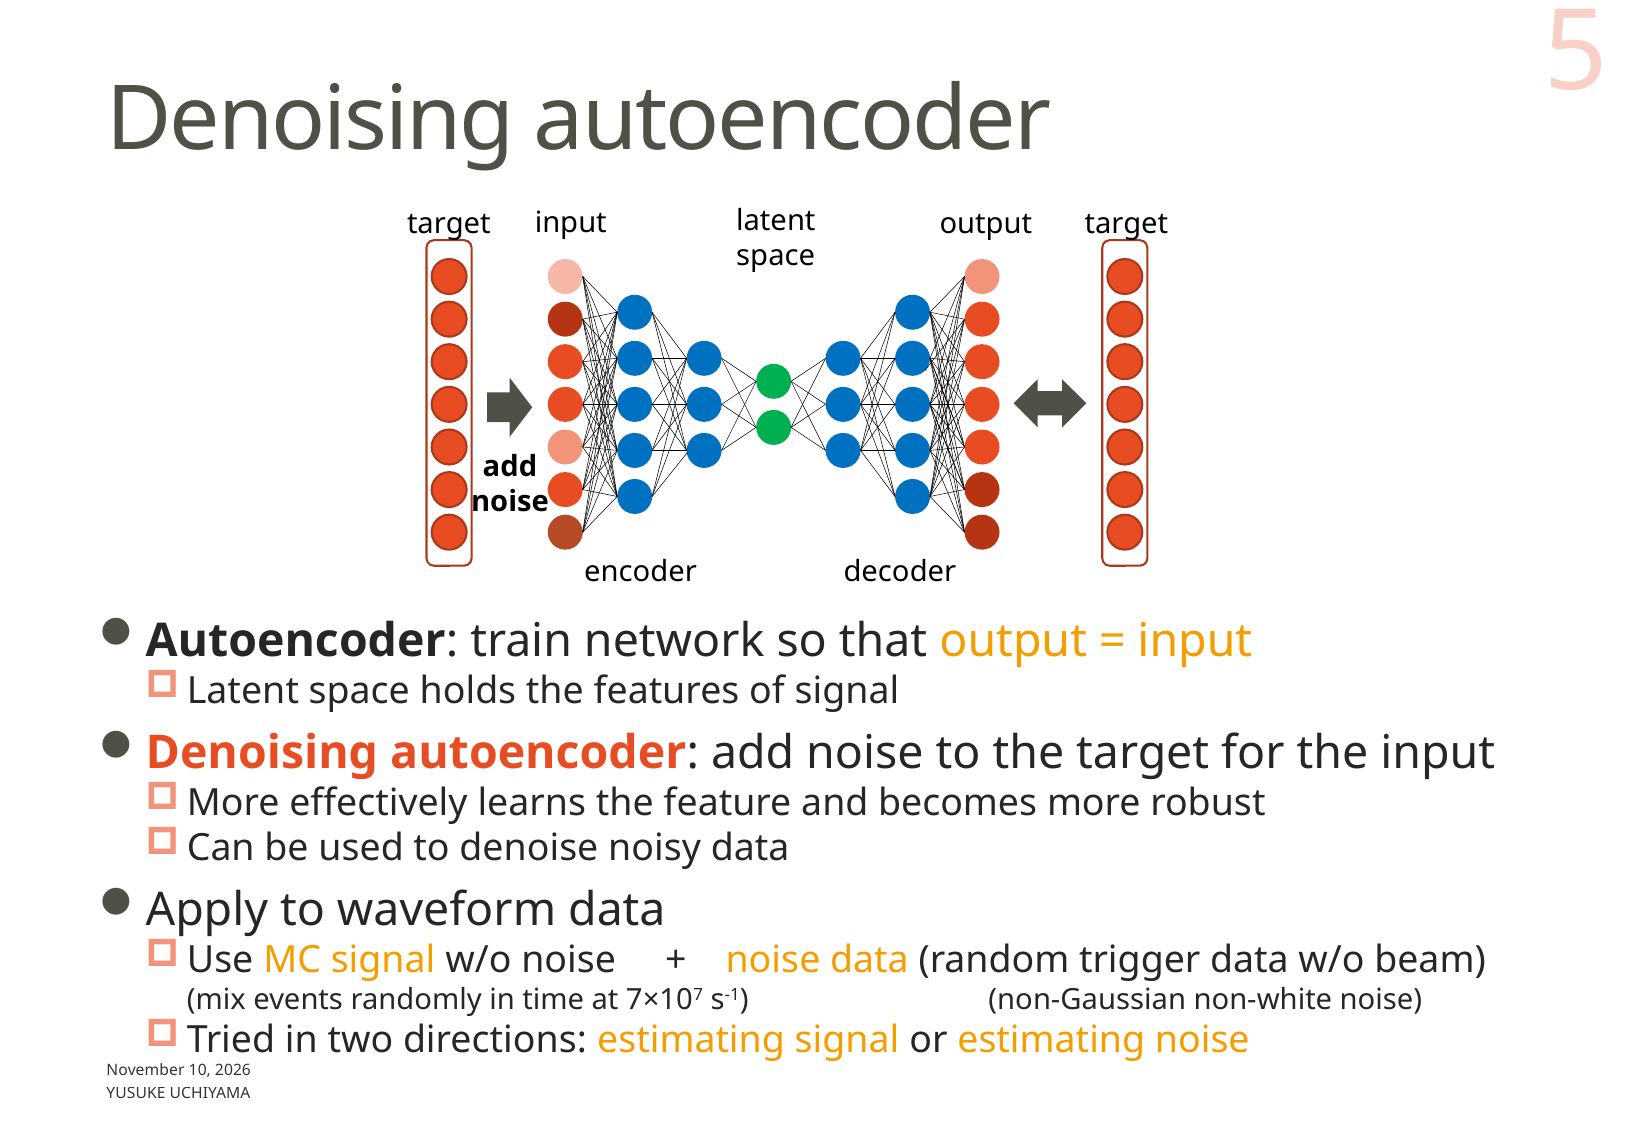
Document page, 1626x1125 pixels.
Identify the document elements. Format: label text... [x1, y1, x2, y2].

list Autoencoder: train network so that output = input Latent space holds the features of signal Denoising autoencoder: add noise to the target for the input More effectively learns the feature and becomes more robust Can be used to denoise noisy data Apply to waveform data Use MC signal w/o noise + noise data (random trigger data w/o beam) (mix events randomly in time at 7×107 s-1) (non-Gaussian non-white noise) Tried in two directions: estimating signal or estimating noise [83, 610, 1521, 1065]
slide_number 5 [1444, 2, 1624, 138]
title Denoising autoencoder [91, 54, 1528, 190]
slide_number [91, 1051, 640, 1075]
footer Yusuke UCHIYAMA [91, 1075, 762, 1113]
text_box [398, 193, 1178, 593]
